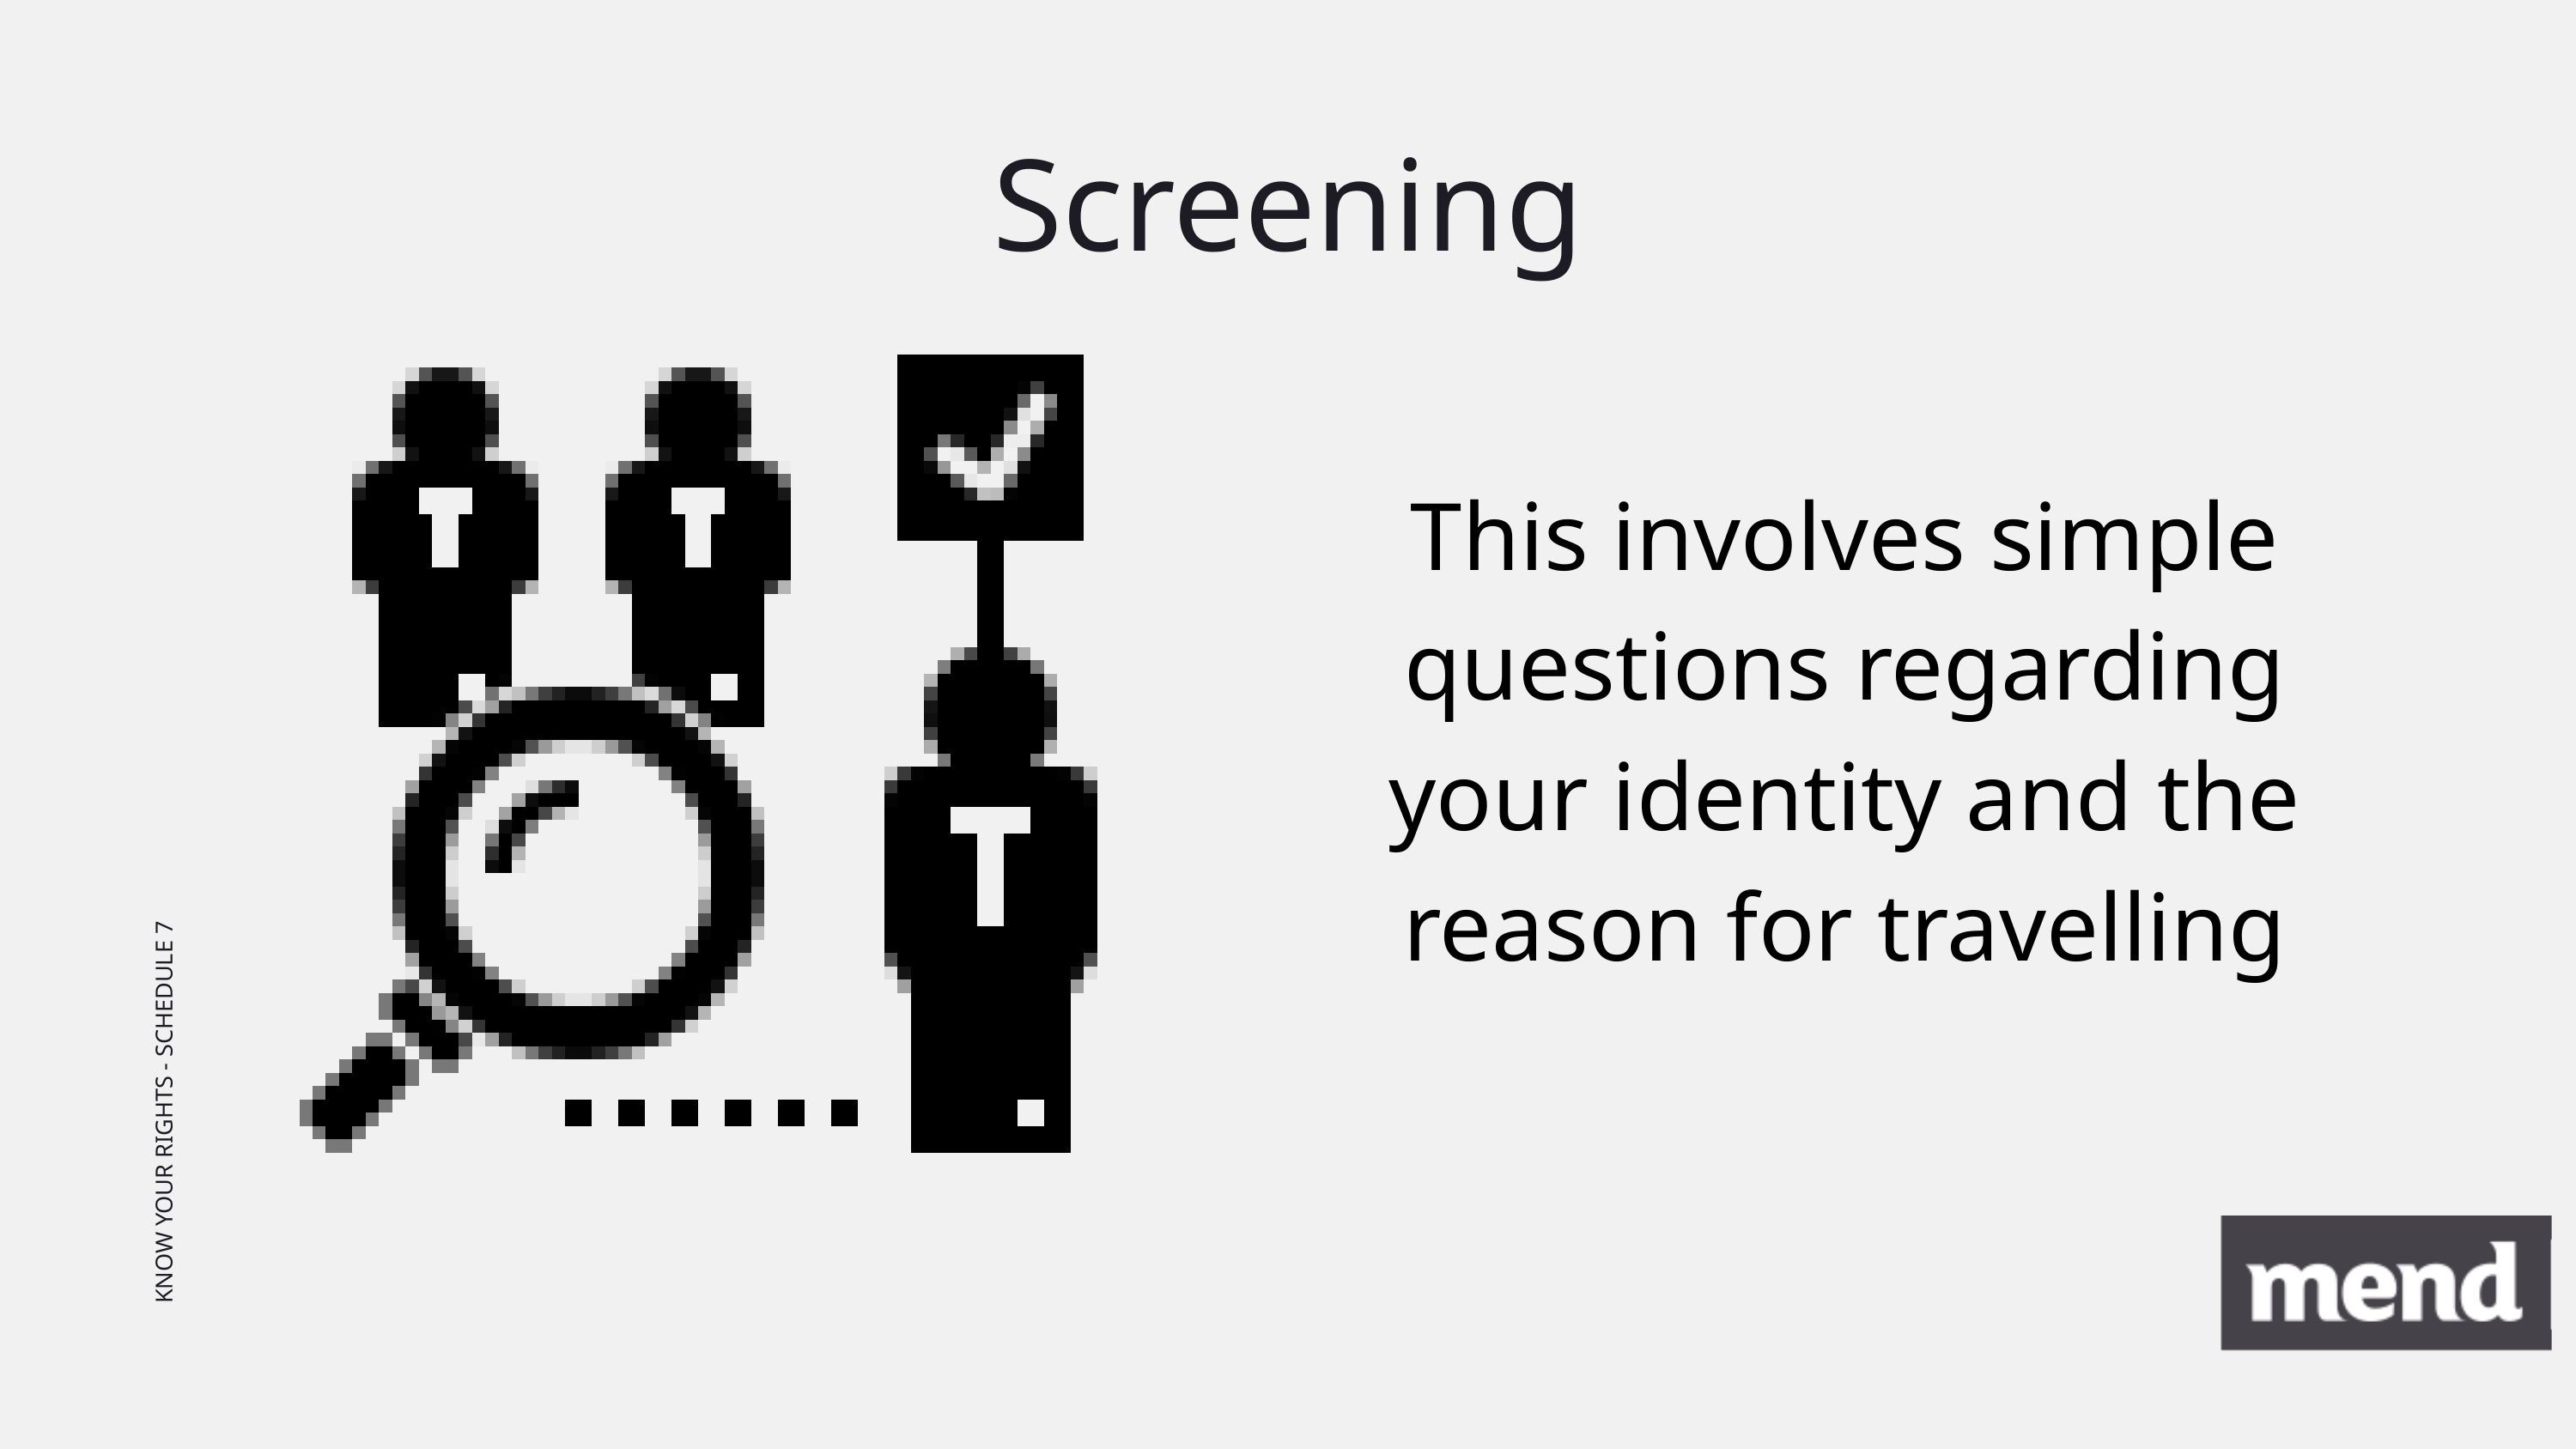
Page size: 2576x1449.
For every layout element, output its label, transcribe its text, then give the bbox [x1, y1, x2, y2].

picture [299, 355, 1098, 1153]
text_box Screening [506, 149, 2070, 276]
text_box This involves simple questions regarding your identity and the reason for travelling [1321, 458, 2369, 979]
picture [2185, 1216, 2552, 1391]
text_box KNOW YOUR RIGHTS - SCHEDULE 7 [149, 753, 178, 1304]
